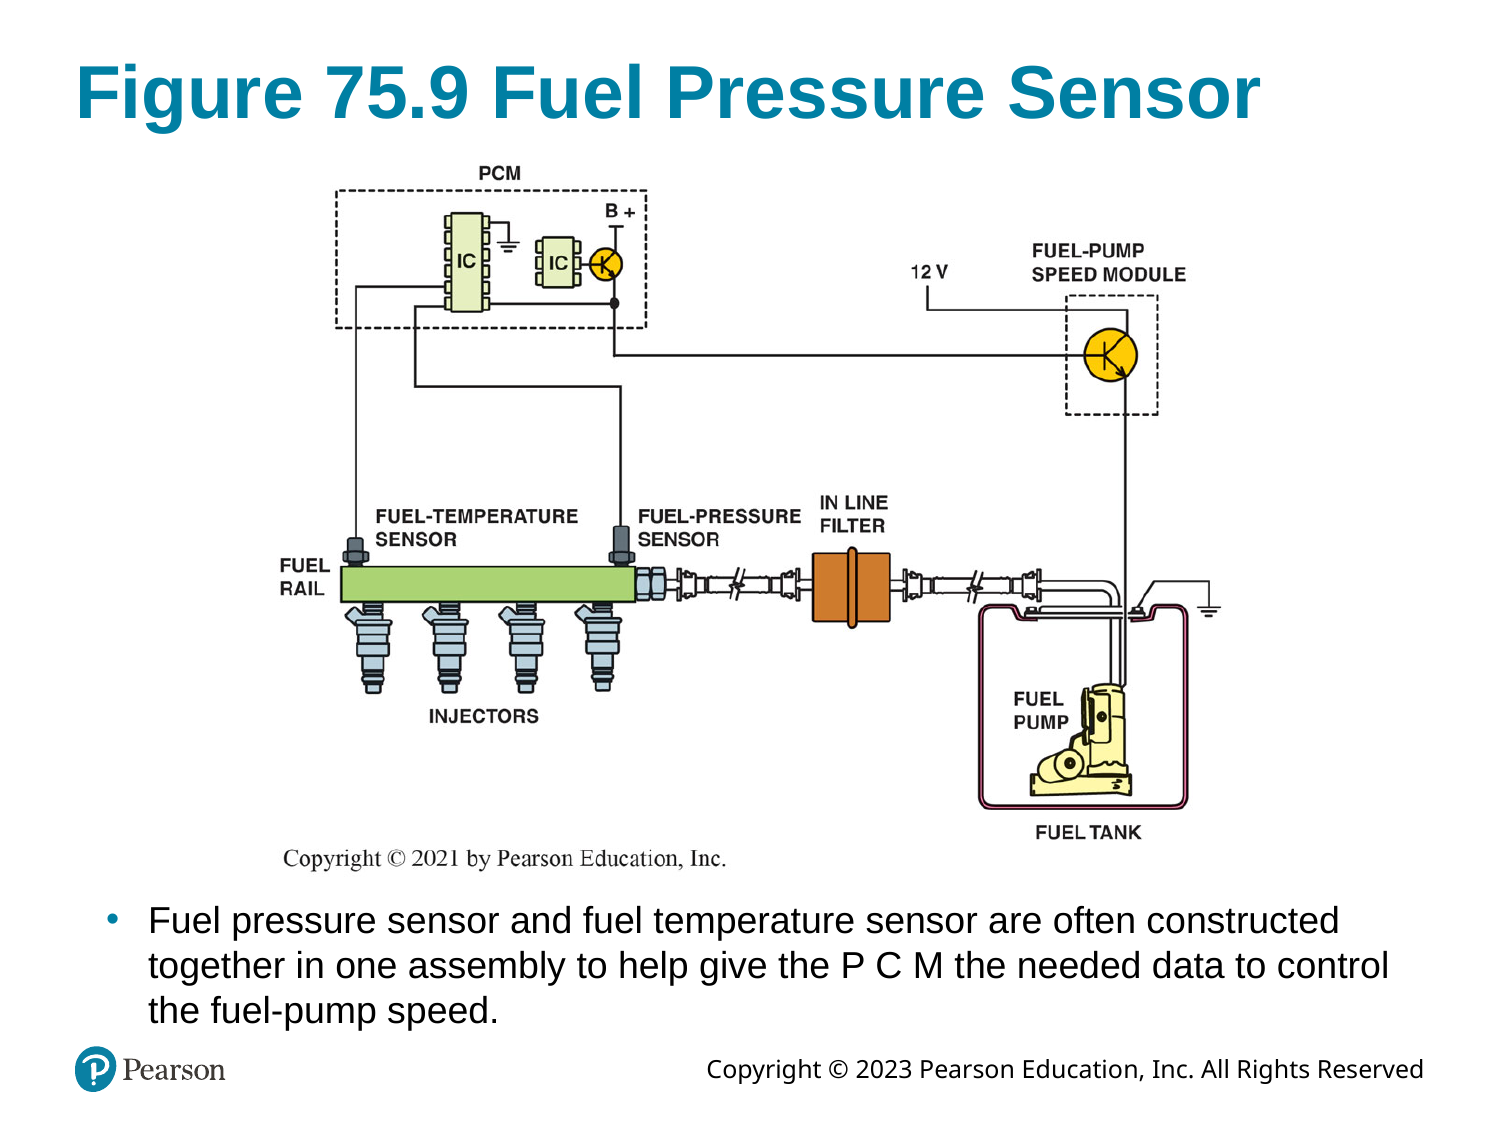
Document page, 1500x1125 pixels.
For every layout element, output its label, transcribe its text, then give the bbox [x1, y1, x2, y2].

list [277, 162, 1223, 877]
title Figure 75.9 Fuel Pressure Sensor [75, 36, 1425, 143]
list Fuel pressure sensor and fuel temperature sensor are often constructed together in one assembly to help give the P C M the needed data to control the fuel-pump speed. [106, 888, 1394, 1040]
